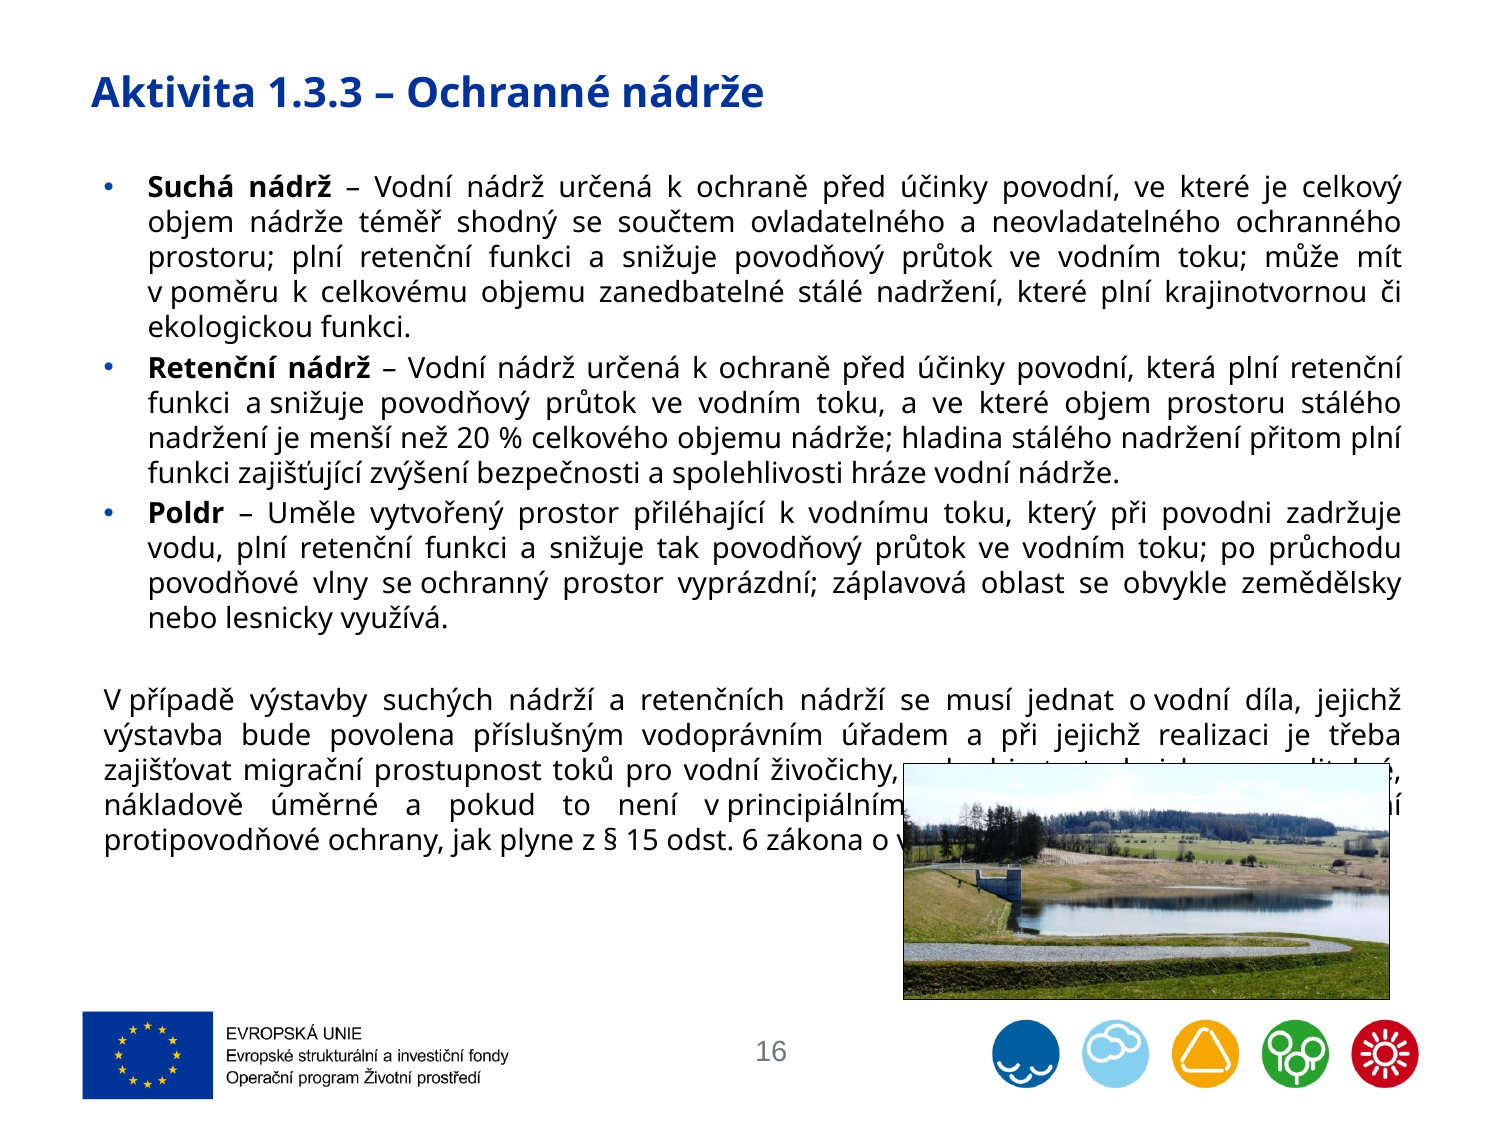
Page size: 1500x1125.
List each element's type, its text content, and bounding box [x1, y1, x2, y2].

picture [903, 762, 1390, 1000]
list Suchá nádrž – Vodní nádrž určená k ochraně před účinky povodní, ve které je celkový objem nádrže téměř shodný se součtem ovladatelného a neovladatelného ochranného prostoru; plní retenční funkci a snižuje povodňový průtok ve vodním toku; může mít v poměru k celkovému objemu zanedbatelné stálé nadržení, které plní krajinotvornou či ekologickou funkci. Retenční nádrž – Vodní nádrž určená k ochraně před účinky povodní, která plní retenční funkci a snižuje povodňový průtok ve vodním toku, a ve které objem prostoru stálého nadržení je menší než 20 % celkového objemu nádrže; hladina stálého nadržení přitom plní funkci zajišťující zvýšení bezpečnosti a spolehlivosti hráze vodní nádrže. Poldr – Uměle vytvořený prostor přiléhající k vodnímu toku, který při povodni zadržuje vodu, plní retenční funkci a snižuje tak povodňový průtok ve vodním toku; po průchodu povodňové vlny se ochranný prostor vyprázdní; záplavová oblast se obvykle zemědělsky nebo lesnicky využívá. V případě výstavby suchých nádrží a retenčních nádrží se musí jednat o vodní díla, jejichž výstavba bude povolena příslušným vodoprávním úřadem a při jejichž realizaci je třeba zajišťovat migrační prostupnost toků pro vodní živočichy, pokud je to technicky proveditelné, nákladově úměrné a pokud to není v principiálním rozporu s požadavkem zajištění protipovodňové ochrany, jak plyne z § 15 odst. 6 zákona o vodách v platném znění. [88, 160, 1418, 1000]
picture [986, 1015, 1424, 1094]
picture [53, 999, 561, 1112]
slide_number 16 [596, 1024, 947, 1103]
title Aktivita 1.3.3 – Ochranné nádrže [76, 45, 1424, 138]
